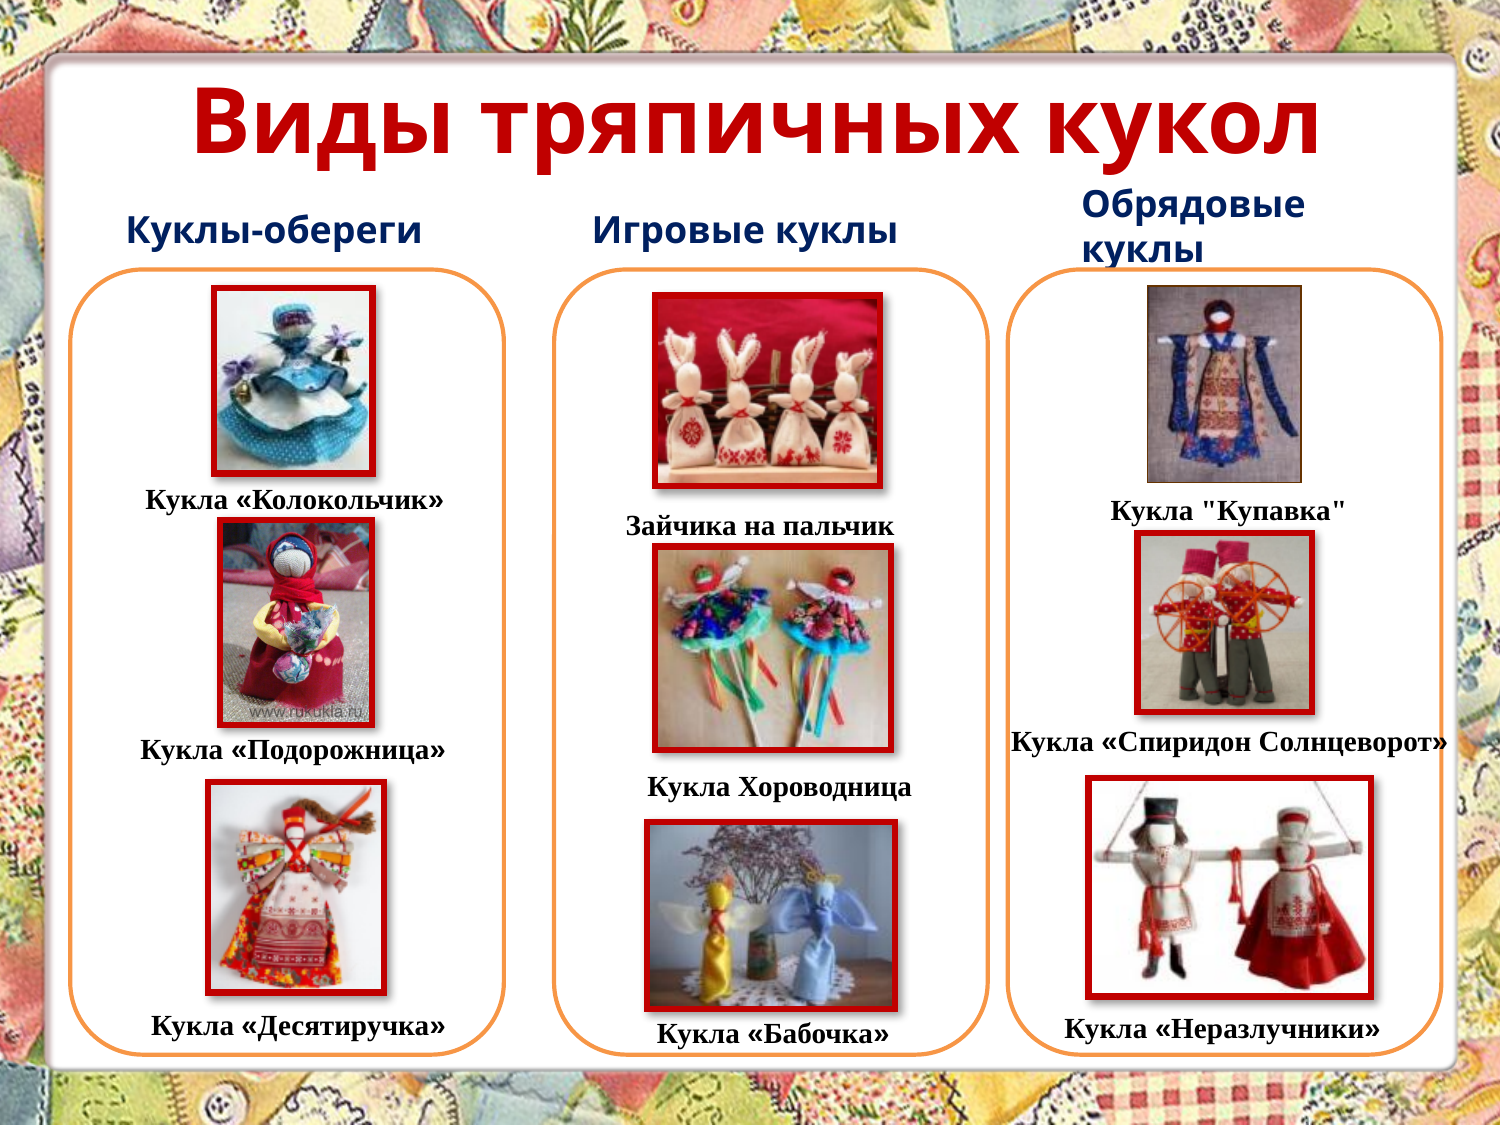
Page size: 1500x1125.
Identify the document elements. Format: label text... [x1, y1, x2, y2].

text_box Кукла «Спиридон Солнцеворот» [974, 715, 1485, 766]
text_box Кукла «Колокольчик» [115, 472, 482, 523]
text_box Кукла Хороводница [627, 760, 932, 810]
text_box Куклы-обереги [110, 199, 438, 259]
text_box Зайчика на пальчик [596, 499, 931, 549]
text_box Кукла «Десятиручка» [135, 998, 461, 1049]
text_box Кукла «Подорожница» [112, 723, 475, 774]
text_box Кукла "Купавка" [1091, 483, 1367, 534]
text_box Обрядовые куклы [1066, 173, 1442, 278]
text_box [1053, 1052, 1396, 1057]
text_box [551, 267, 990, 1057]
text_box [1005, 766, 1444, 1044]
text_box [1005, 267, 1444, 715]
text_box Кукла «Бабочка» [637, 1007, 909, 1058]
picture [0, 0, 1500, 1125]
text_box Кукла «Неразлучники» [1033, 1001, 1412, 1052]
text_box Игровые куклы [576, 199, 914, 259]
title Виды тряпичных кукол [82, 46, 1432, 188]
text_box [68, 267, 506, 1057]
